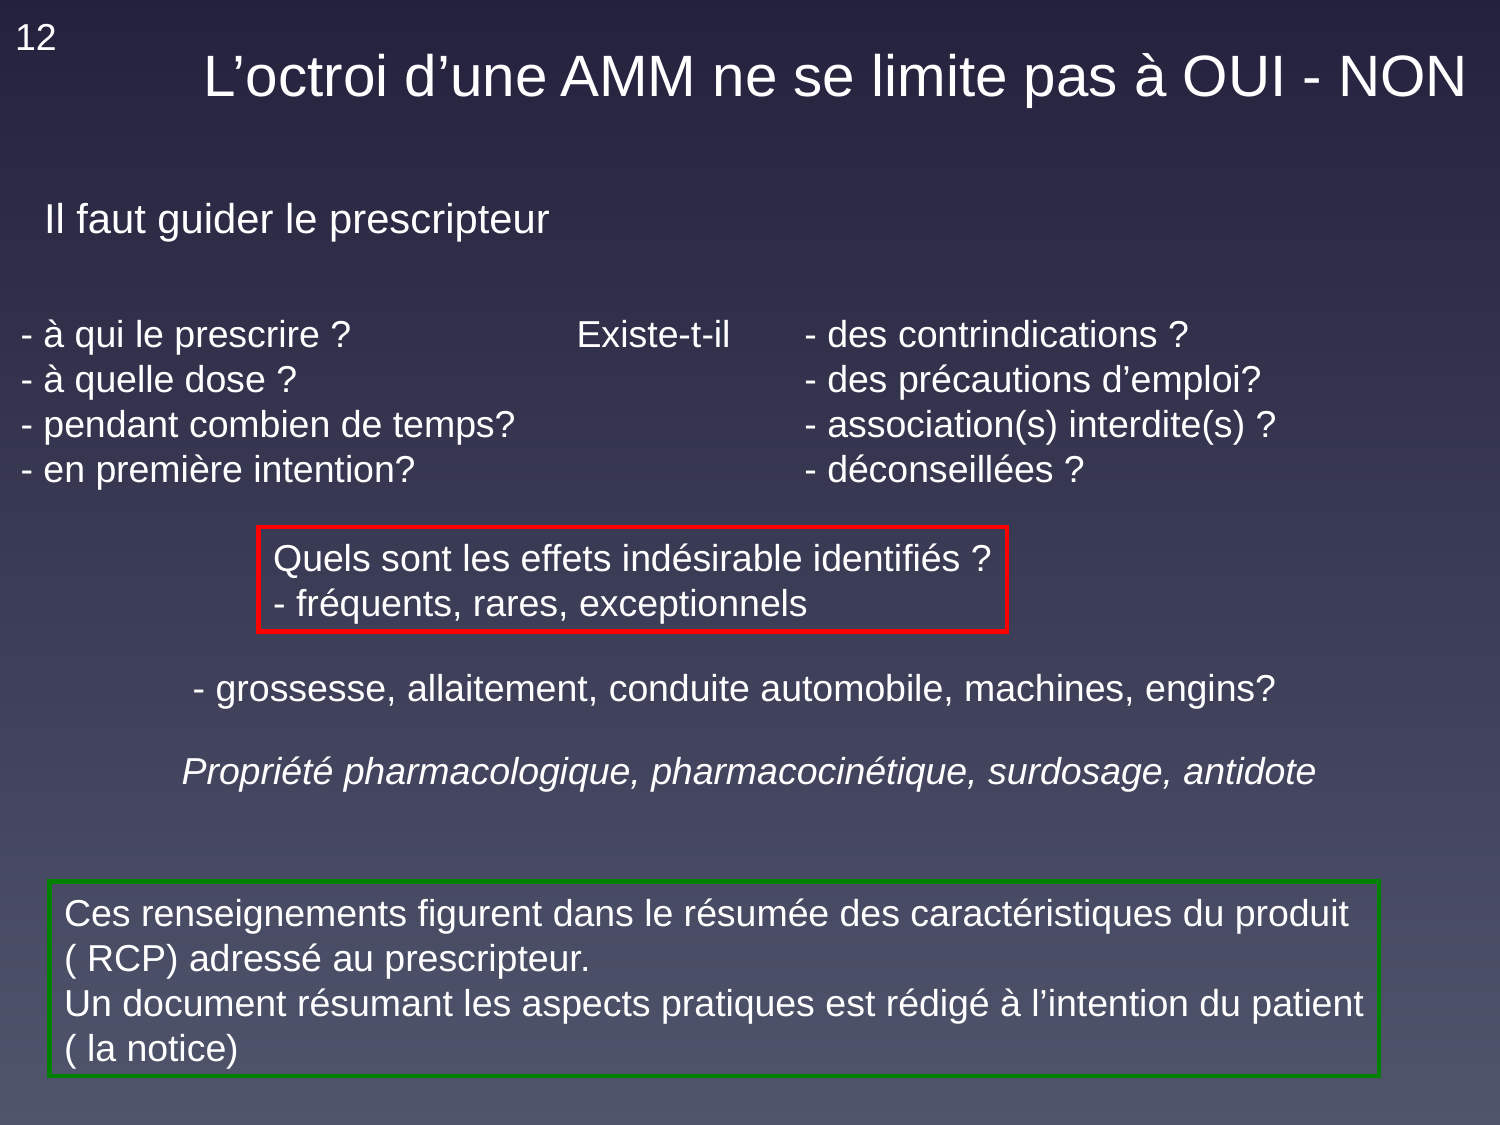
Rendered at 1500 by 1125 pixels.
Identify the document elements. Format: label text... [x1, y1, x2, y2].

text_box Quels sont les effets indésirable identifiés ? - fréquents, rares, exceptionnels [258, 527, 1008, 632]
text_box - grossesse, allaitement, conduite automobile, machines, engins? [177, 656, 1292, 717]
text_box Propriété pharmacologique, pharmacocinétique, surdosage, antidote [166, 739, 1332, 800]
text_box 12 [0, 5, 72, 66]
text_box - à qui le prescrire ? - à quelle dose ? - pendant combien de temps? - en première intention? [5, 302, 531, 498]
text_box Existe-t-il [561, 302, 746, 363]
text_box Ces renseignements figurent dans le résumée des caractéristiques du produit ( RCP) adressé au prescripteur. Un document résumant les aspects pratiques est rédigé à l’intention du patient ( la notice) [49, 881, 1379, 1077]
text_box Il faut guider le prescripteur [29, 184, 661, 670]
text_box L’octroi d’une AMM ne se limite pas à OUI - NON [189, 31, 1484, 116]
text_box - des contrindications ? - des précautions d’emploi? - association(s) interdite(s) ? - déconseillées ? [789, 302, 1292, 498]
